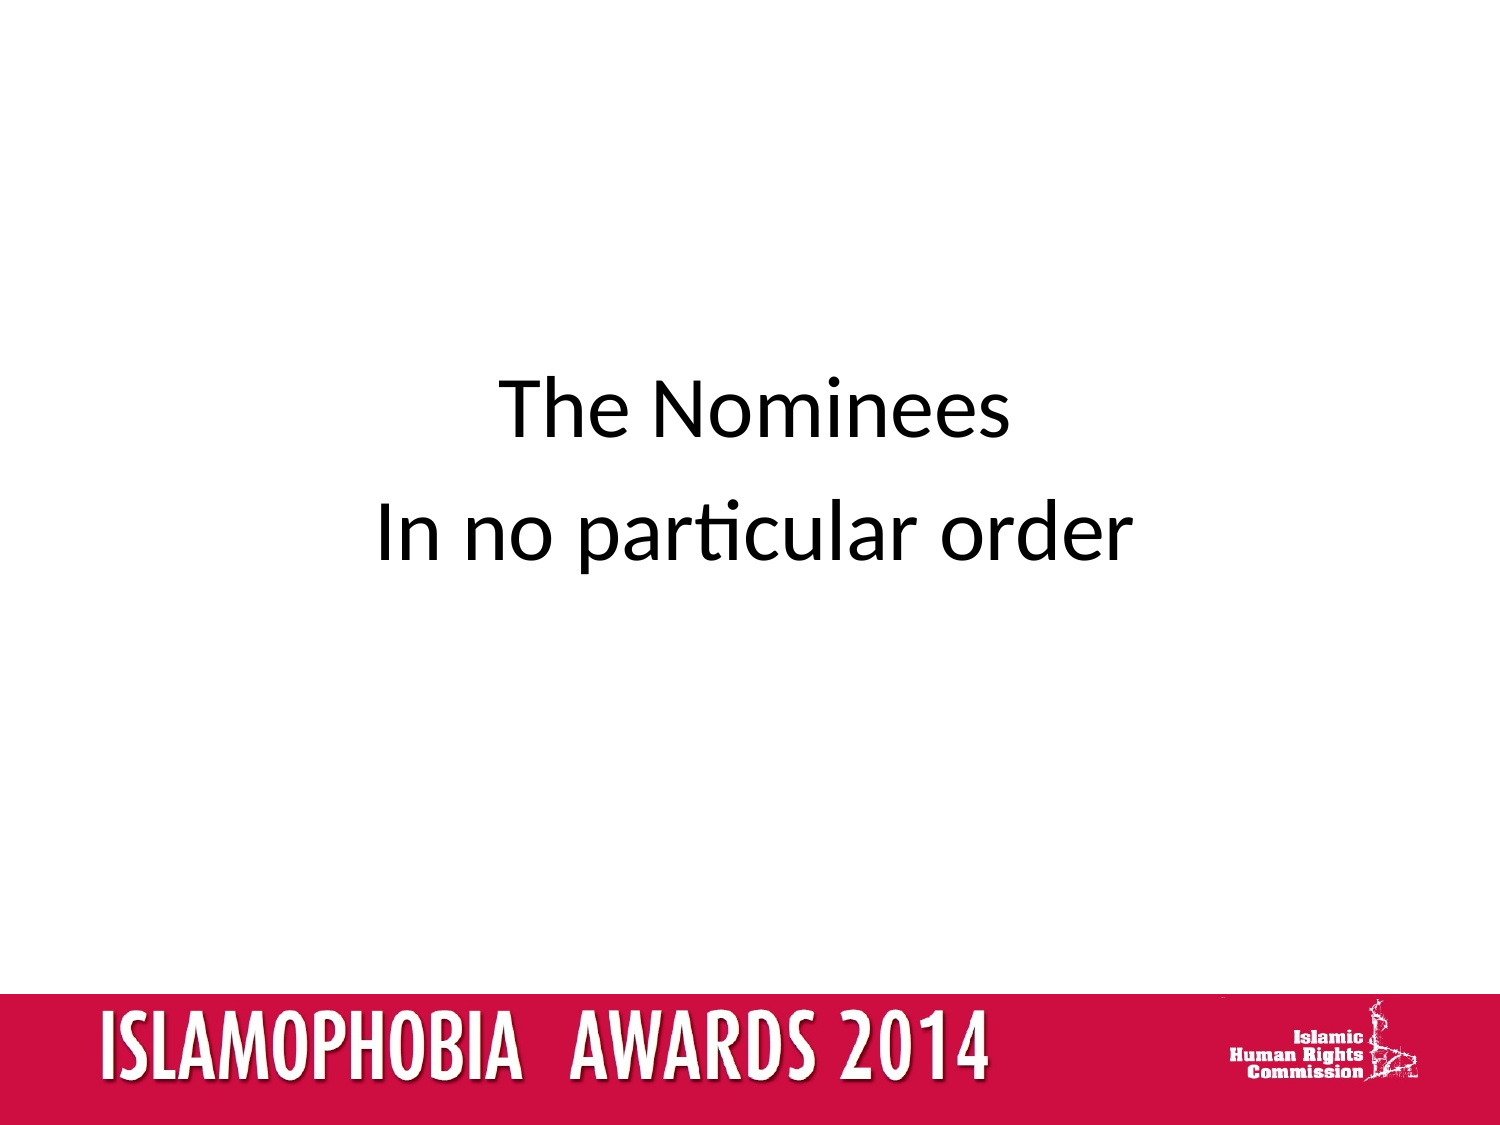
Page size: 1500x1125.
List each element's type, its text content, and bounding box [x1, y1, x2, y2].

list The Nominees In no particular order [118, 339, 1394, 586]
picture [0, 994, 1500, 1125]
